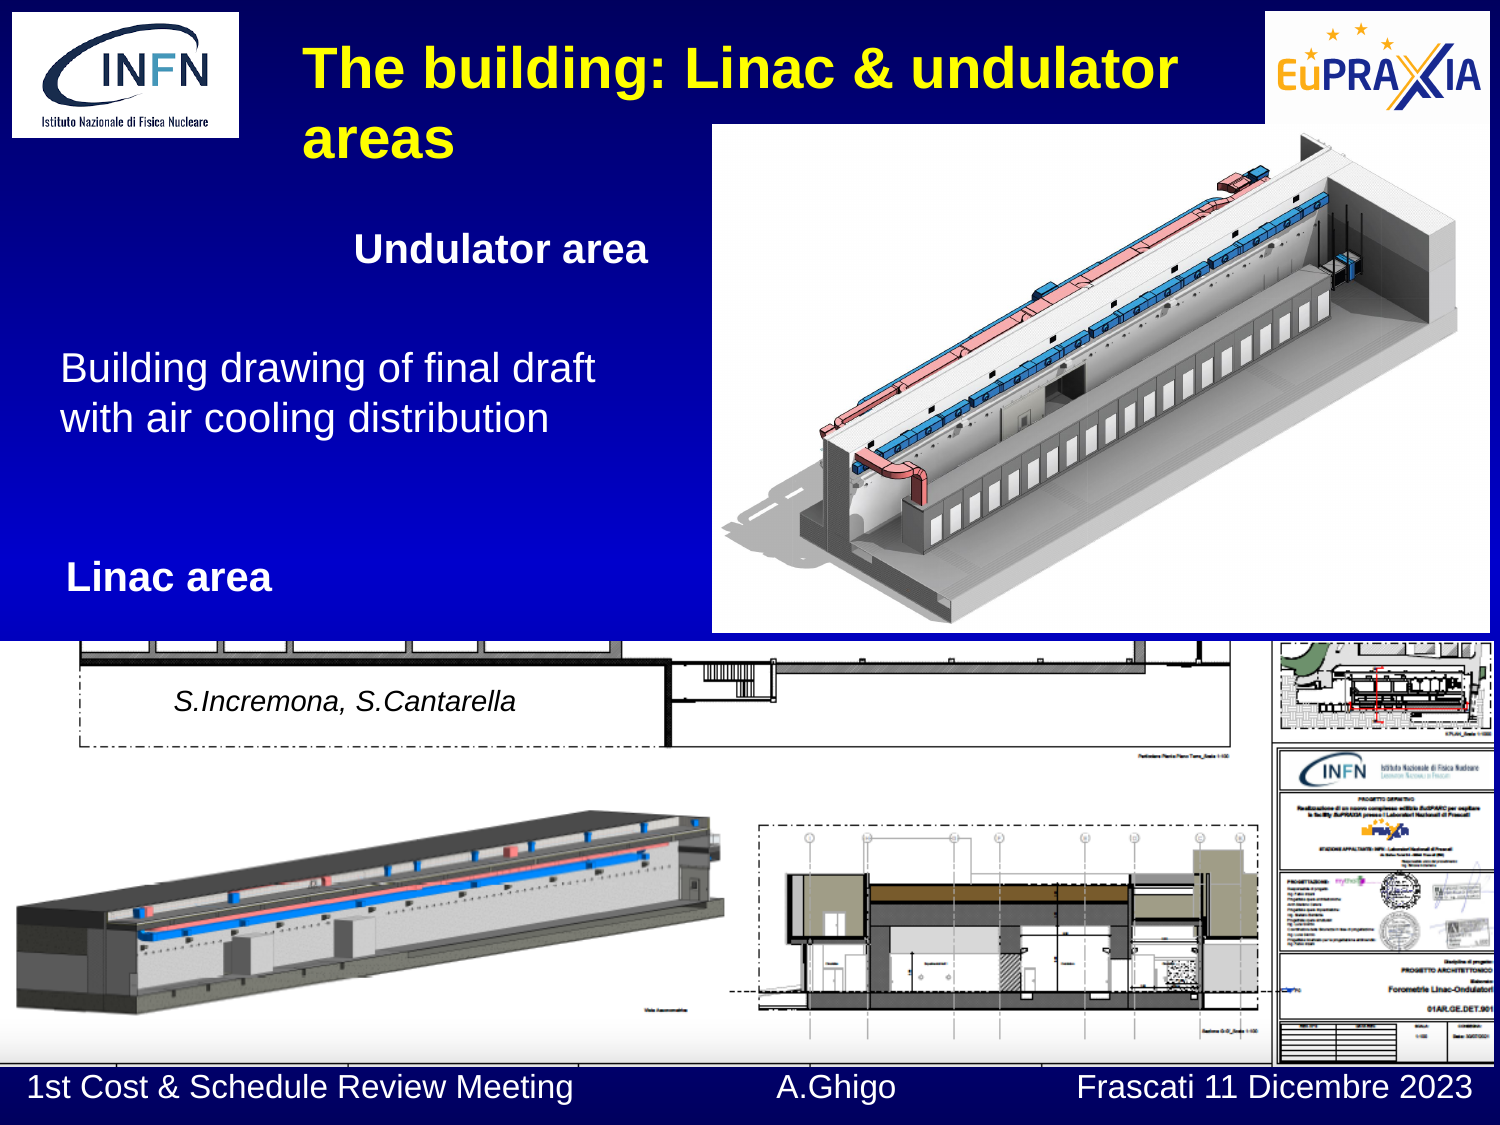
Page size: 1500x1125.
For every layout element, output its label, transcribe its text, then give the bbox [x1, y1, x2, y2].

picture [0, 640, 1495, 1067]
text_box Building drawing of final draft with air cooling distribution [45, 333, 623, 449]
text_box 1st Cost & Schedule Review Meeting A.Ghigo Frascati 11 Dicembre 2023 [0, 1057, 1500, 1113]
text_box Undulator area [338, 214, 664, 280]
text_box Linac area [51, 542, 288, 608]
picture [712, 11, 1490, 633]
text_box The building: Linac & undulator areas [288, 23, 1260, 178]
picture [12, 12, 239, 138]
